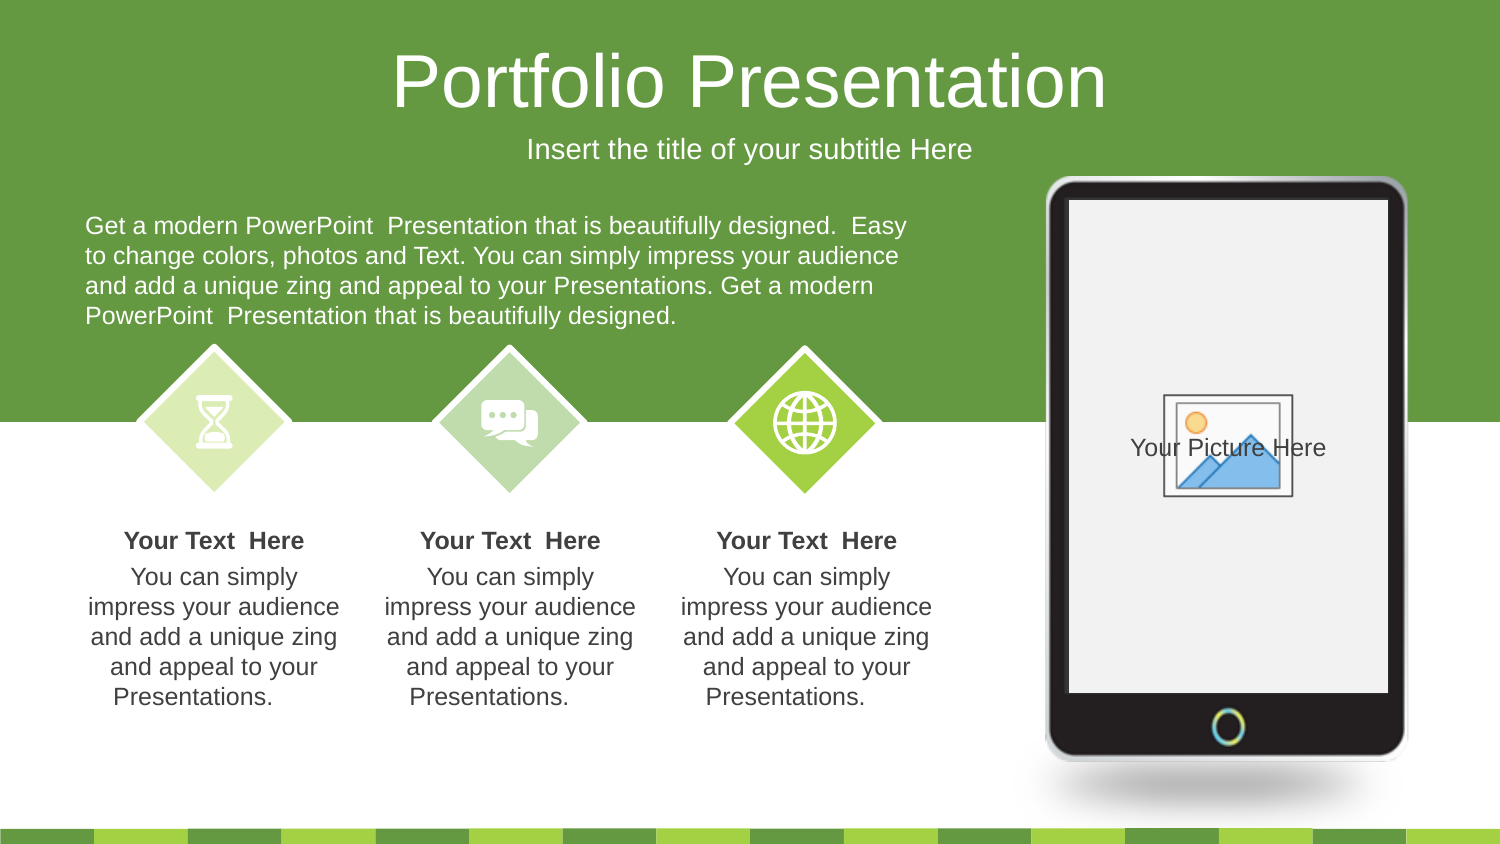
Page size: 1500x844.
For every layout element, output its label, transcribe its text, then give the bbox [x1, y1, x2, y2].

list Portfolio Presentation [0, 29, 1500, 124]
text_box [771, 388, 839, 457]
list Insert the title of your subtitle Here [0, 124, 1500, 172]
text_box Get a modern PowerPoint Presentation that is beautifully designed. Easy to change colors, photos and Text. You can simply impress your audience and add a unique zing and appeal to your Presentations. Get a modern PowerPoint Presentation that is beautifully designed. [70, 202, 951, 337]
text_box [479, 398, 540, 449]
picture [931, 176, 1485, 828]
text_box [727, 346, 882, 501]
text_box [137, 344, 292, 499]
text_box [366, 516, 655, 720]
text_box [432, 345, 587, 500]
text_box [193, 392, 235, 451]
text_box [662, 516, 951, 720]
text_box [70, 516, 359, 720]
